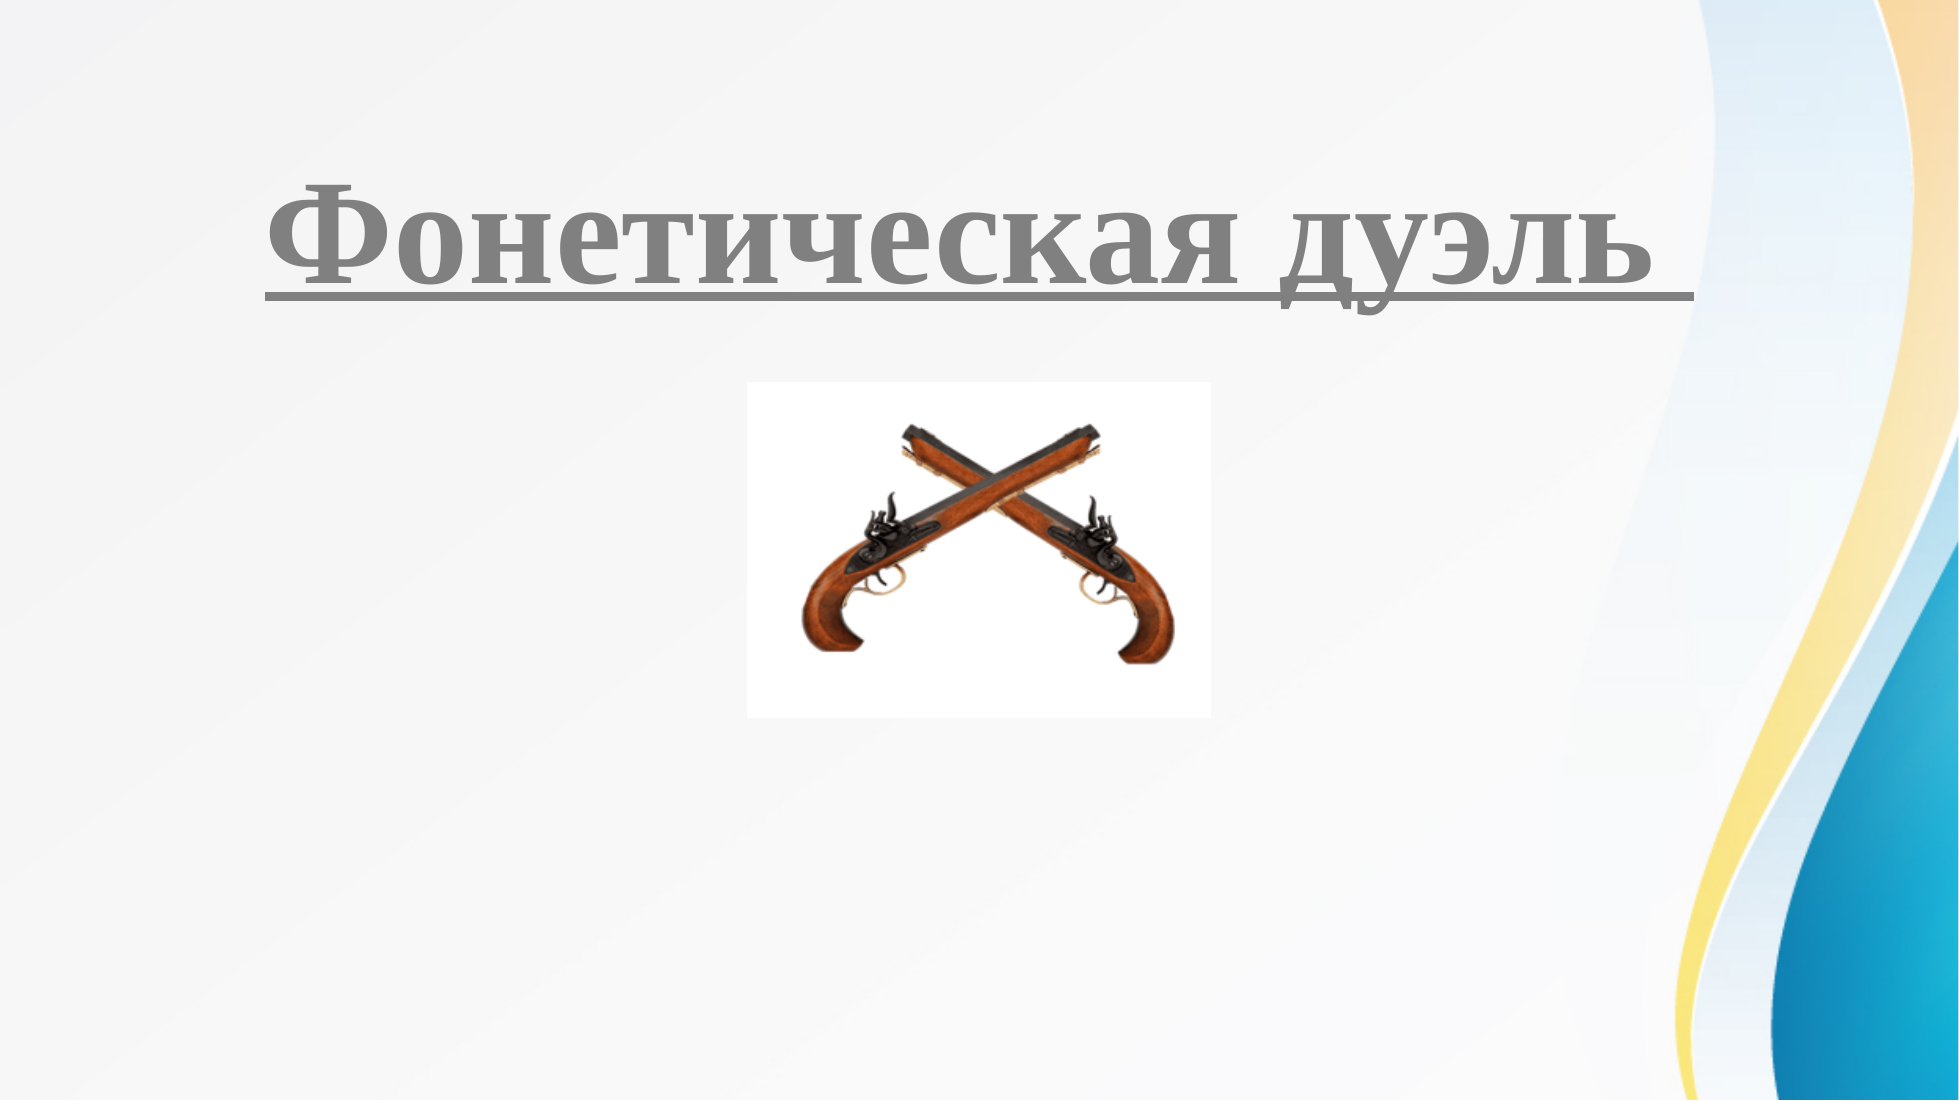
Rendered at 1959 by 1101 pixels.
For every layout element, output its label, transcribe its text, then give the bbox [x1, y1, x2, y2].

text_box Фонетическая дуэль [208, 126, 1751, 322]
picture [0, 0, 1959, 1100]
